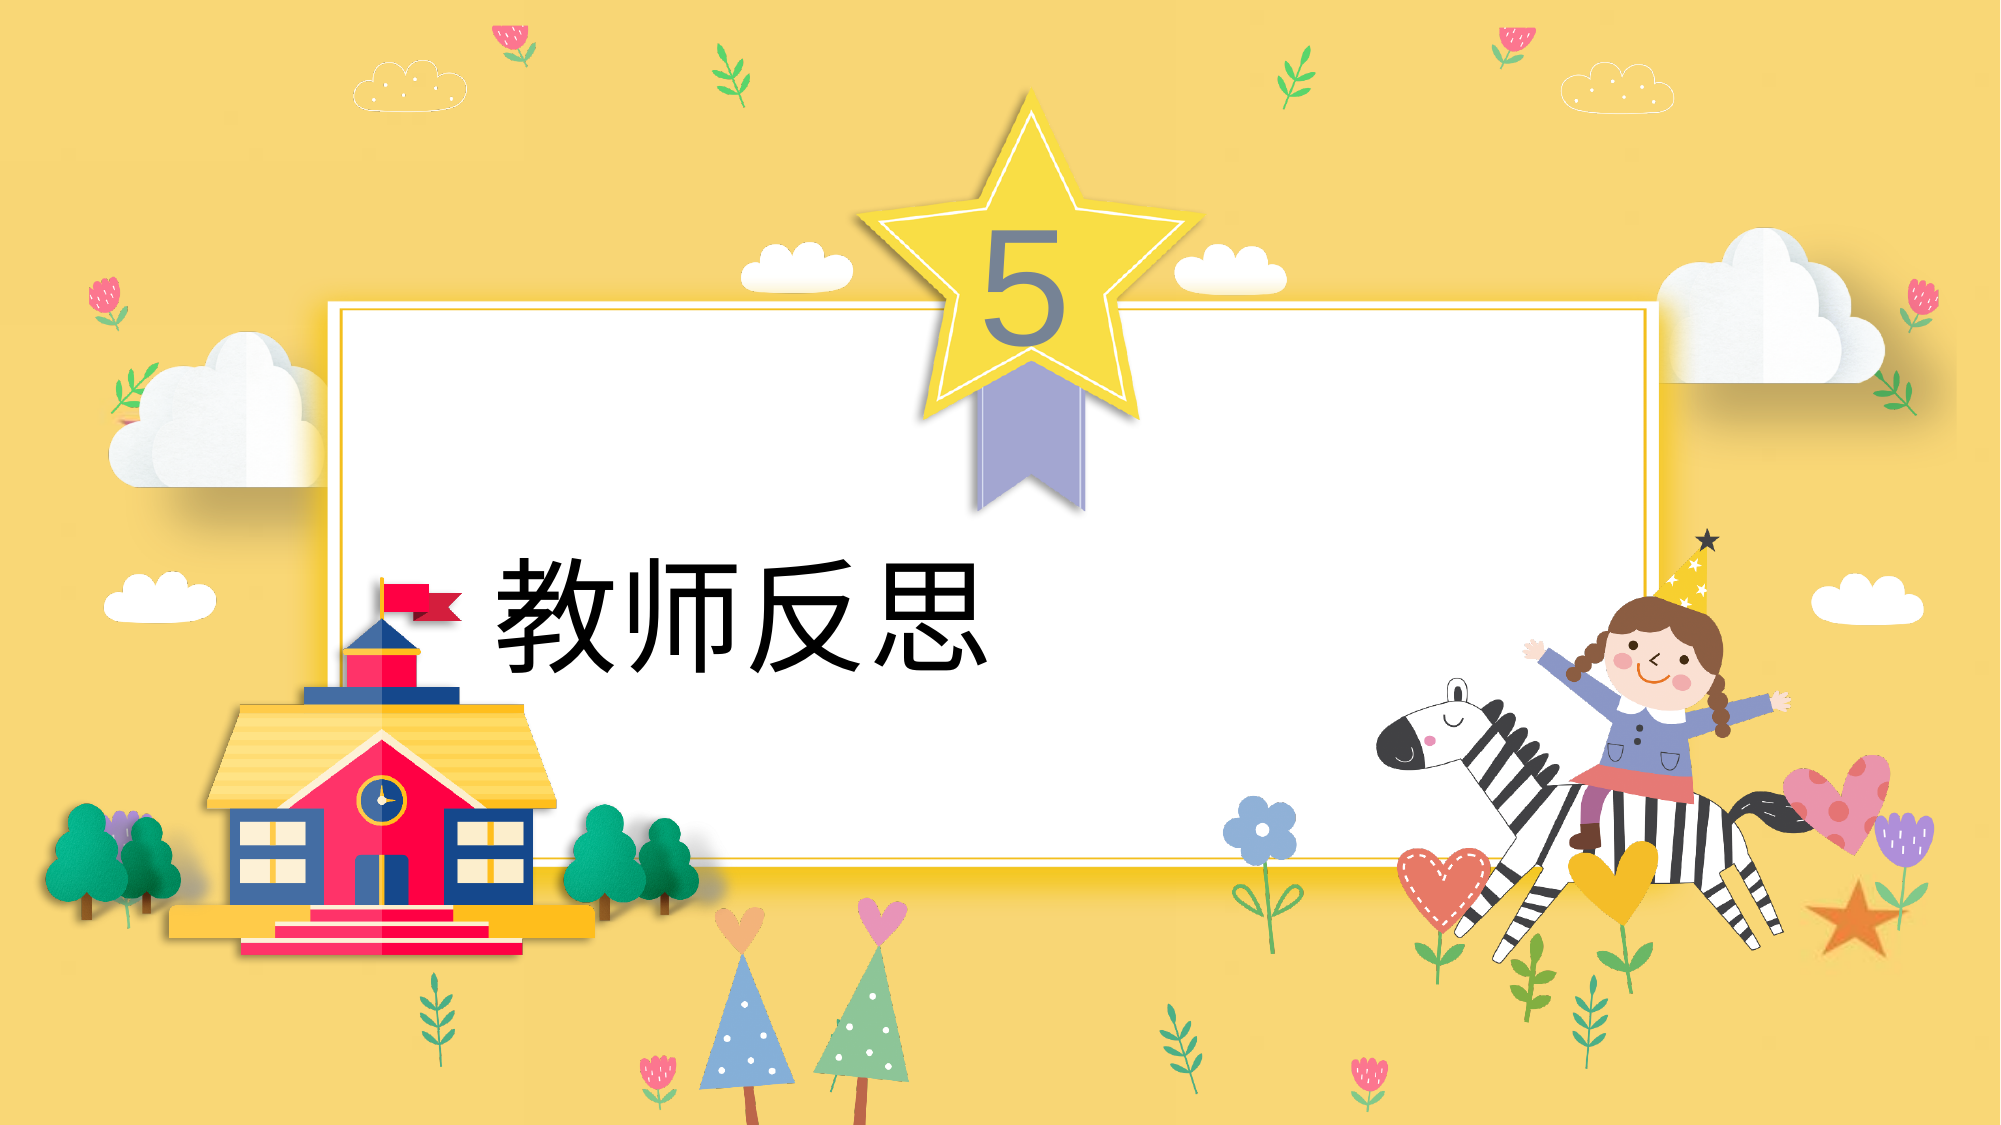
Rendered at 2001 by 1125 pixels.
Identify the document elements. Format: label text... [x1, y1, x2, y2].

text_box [792, 77, 1231, 567]
title 教师反思 [754, 546, 1545, 681]
picture [0, 0, 2001, 1125]
